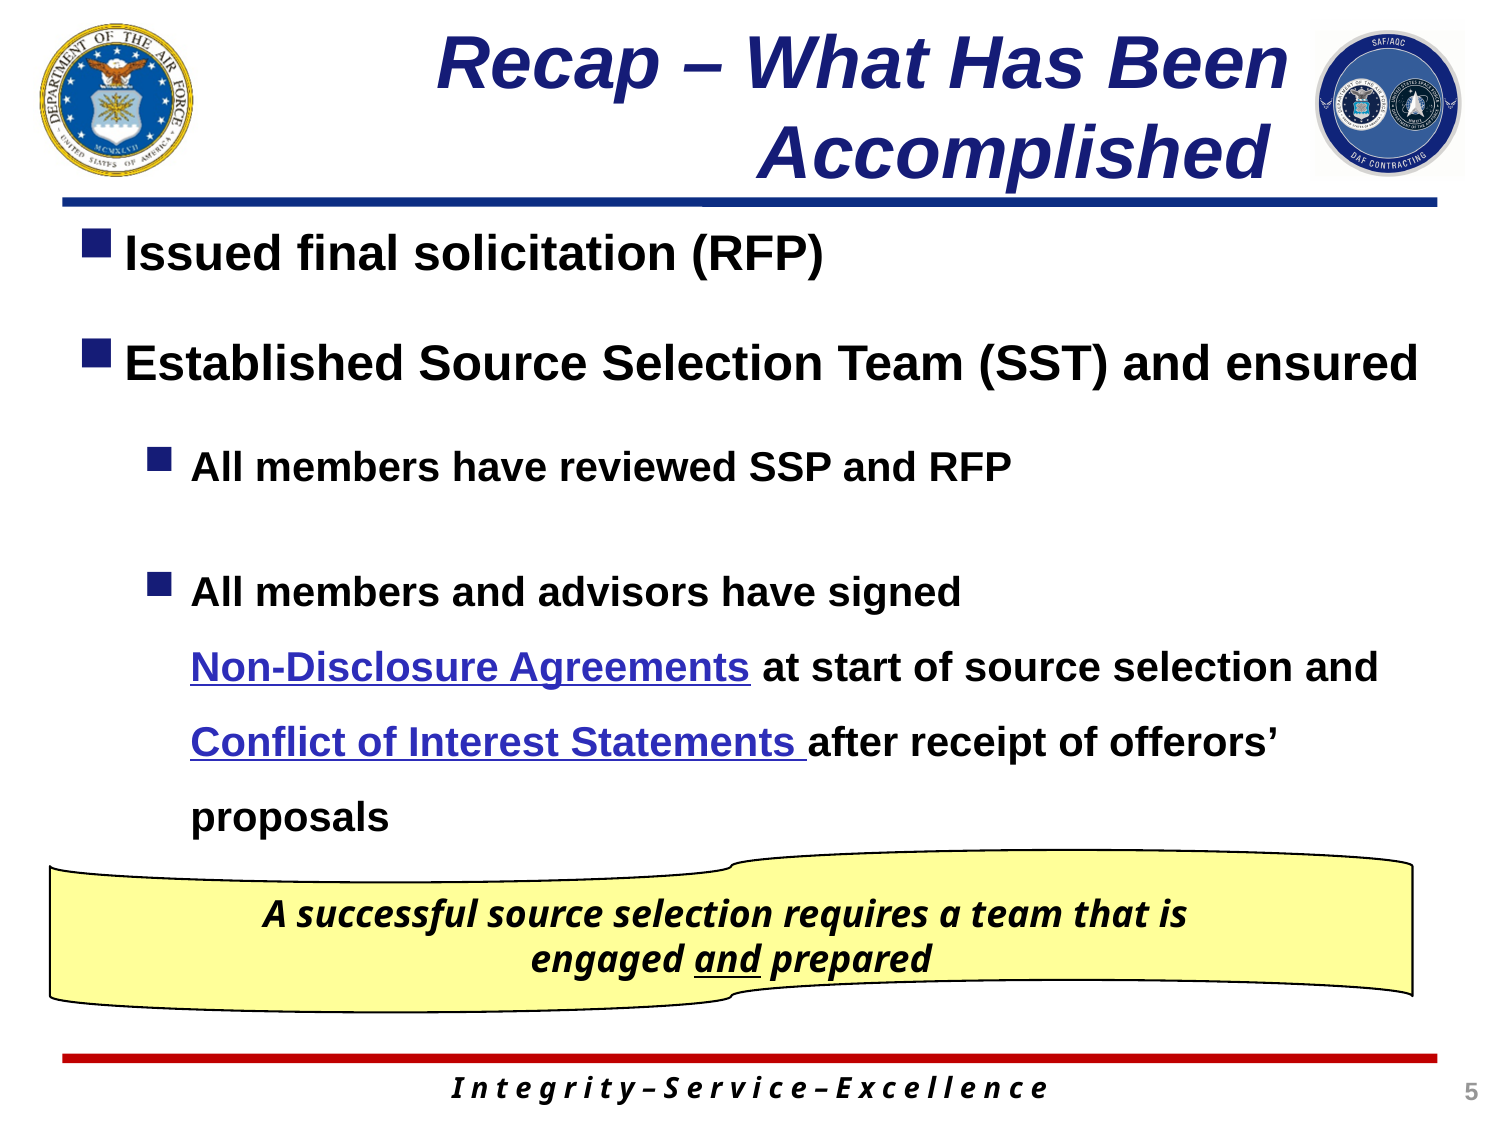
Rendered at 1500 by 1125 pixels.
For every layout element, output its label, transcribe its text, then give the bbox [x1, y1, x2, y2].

list Issued final solicitation (RFP) Established Source Selection Team (SST) and ensured All members have reviewed SSP and RFP All members and advisors have signed Non-Disclosure Agreements at start of source selection and Conflict of Interest Statements after receipt of offerors’ proposals [62, 212, 1441, 838]
slide_number 5 [1305, 1067, 1494, 1119]
text_box A successful source selection requires a team that is engaged and prepared [49, 849, 1413, 1013]
picture [1310, 19, 1465, 181]
title Recap – What Has Been Accomplished [199, 6, 1307, 201]
picture [33, 12, 199, 187]
